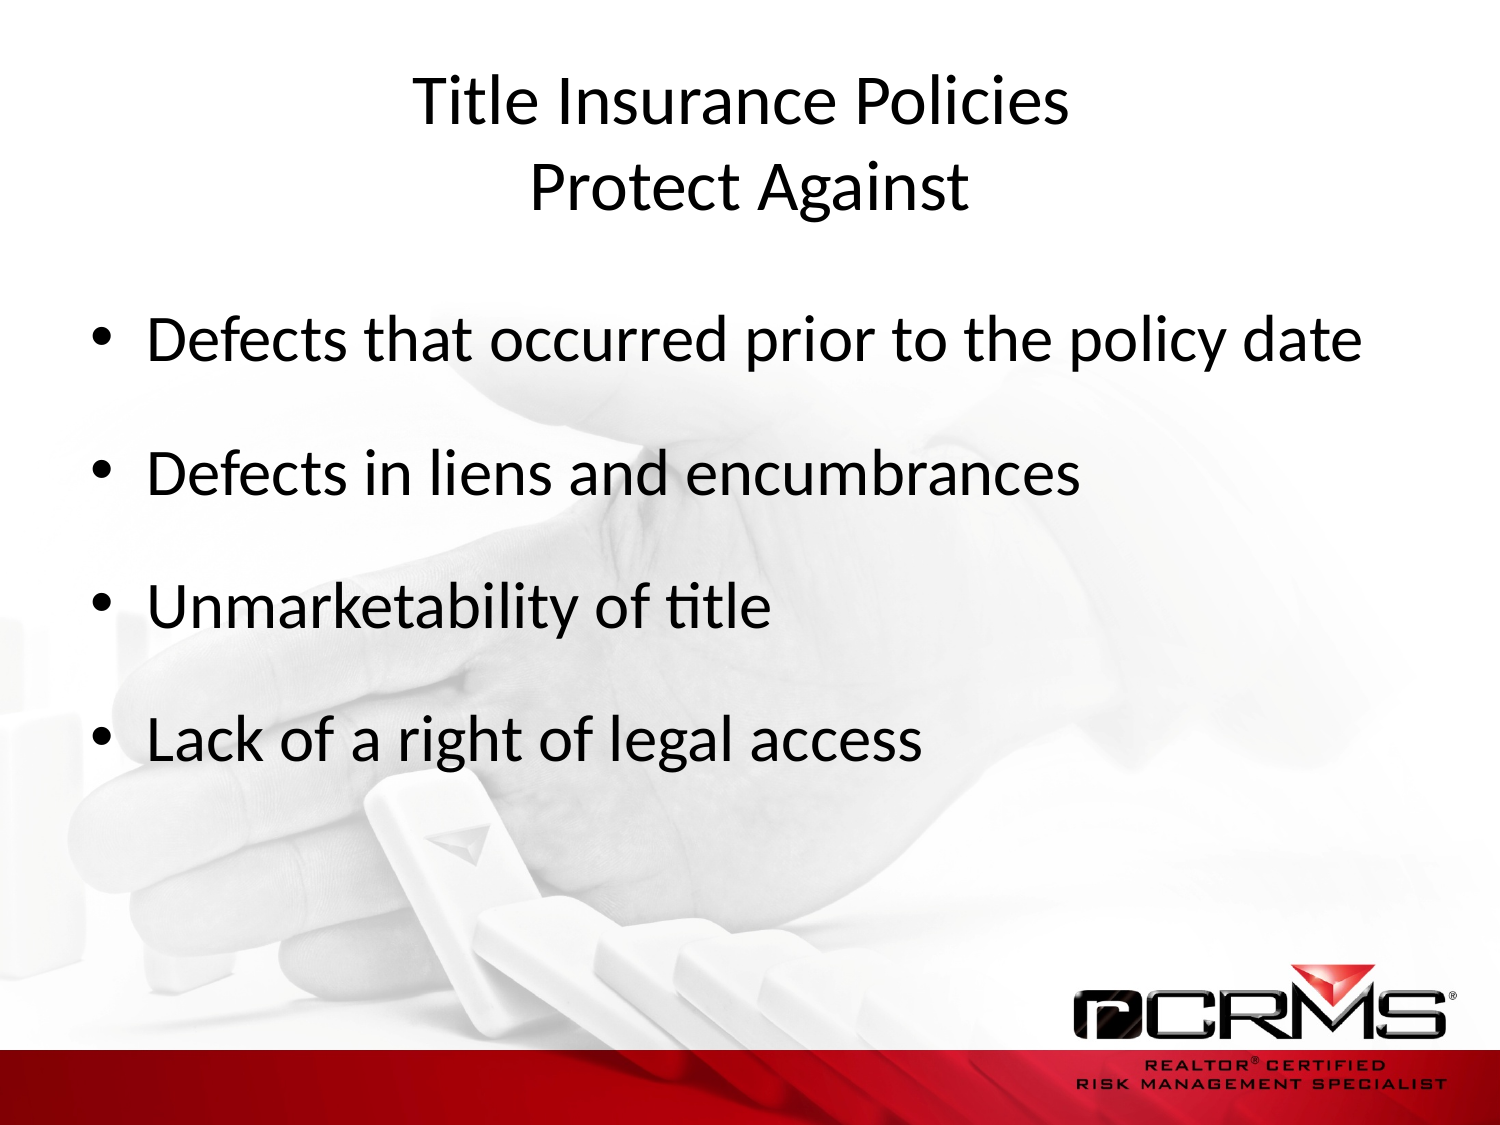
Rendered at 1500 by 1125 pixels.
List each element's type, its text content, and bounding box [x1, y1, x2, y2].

picture [0, 0, 1500, 1125]
title Title Insurance Policies Protect Against [75, 45, 1425, 233]
list Defects that occurred prior to the policy date Defects in liens and encumbrances Unmarketability of title Lack of a right of legal access [75, 287, 1425, 1025]
